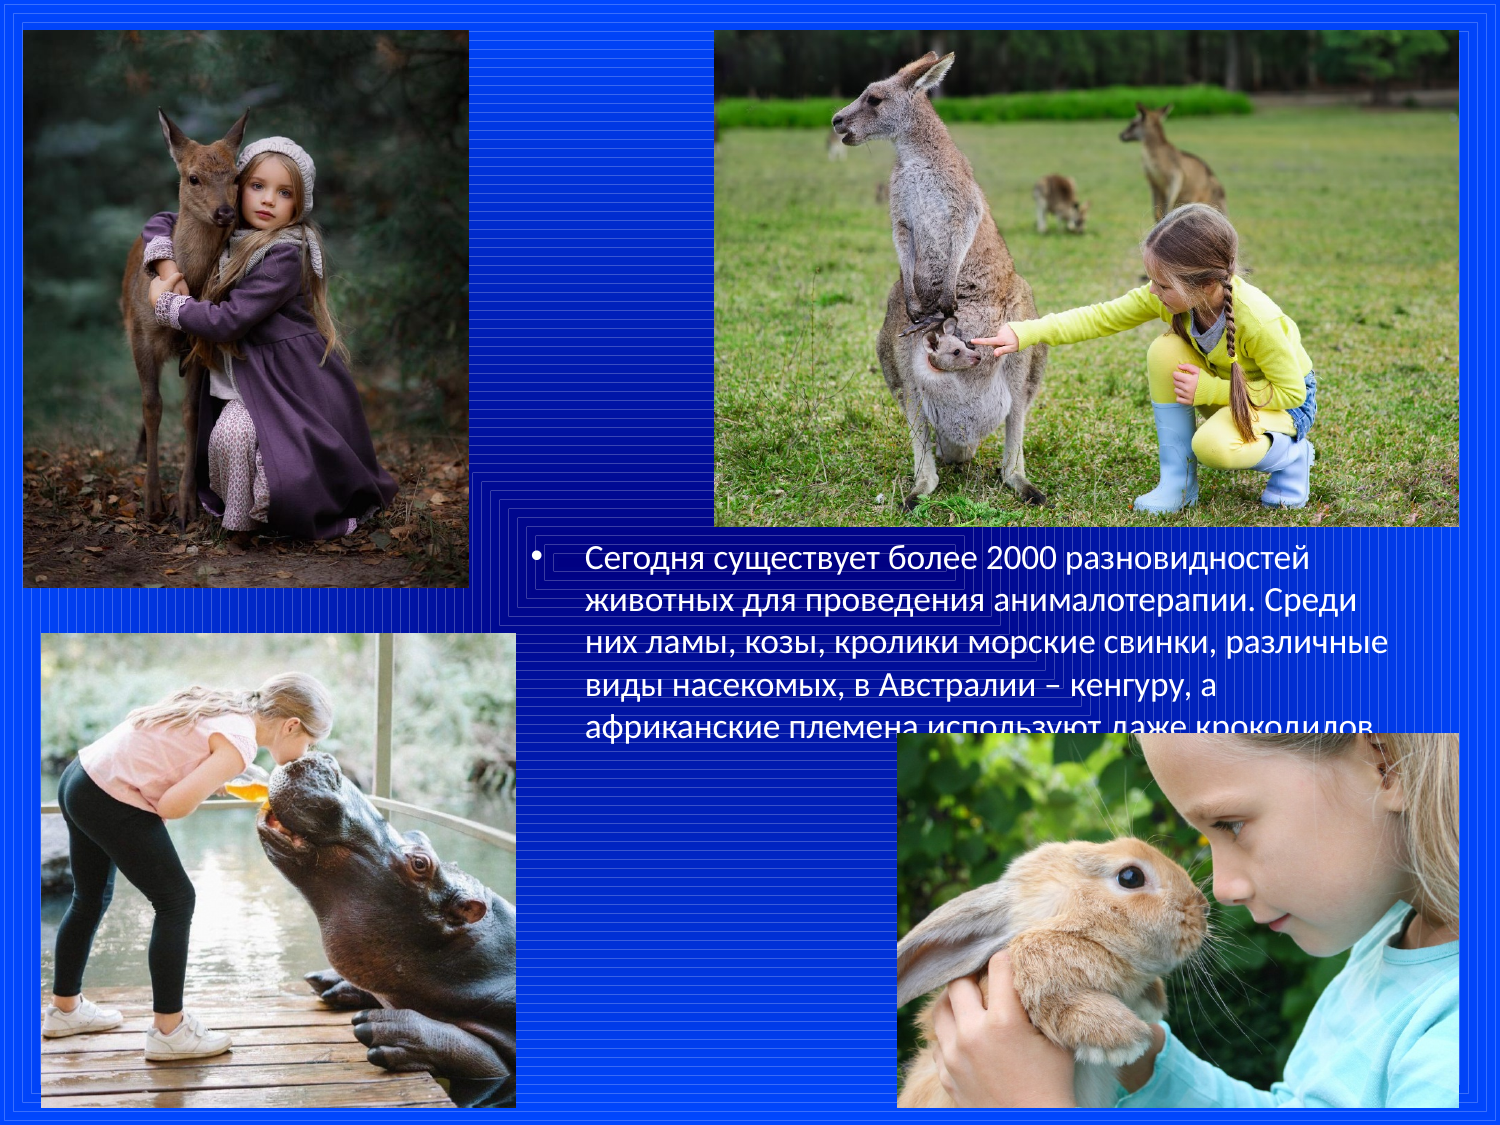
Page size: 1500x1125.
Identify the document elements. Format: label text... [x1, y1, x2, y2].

picture [897, 732, 1459, 1108]
picture [40, 633, 516, 1108]
picture [23, 30, 470, 588]
list Сегодня существует более 2000 разновидностей животных для проведения анималотерапии. Среди них ламы, козы, кролики морские свинки, различные виды насекомых, в Австралии – кенгуру, а африканские племена используют даже крокодилов. [515, 526, 1417, 790]
picture [714, 30, 1459, 527]
